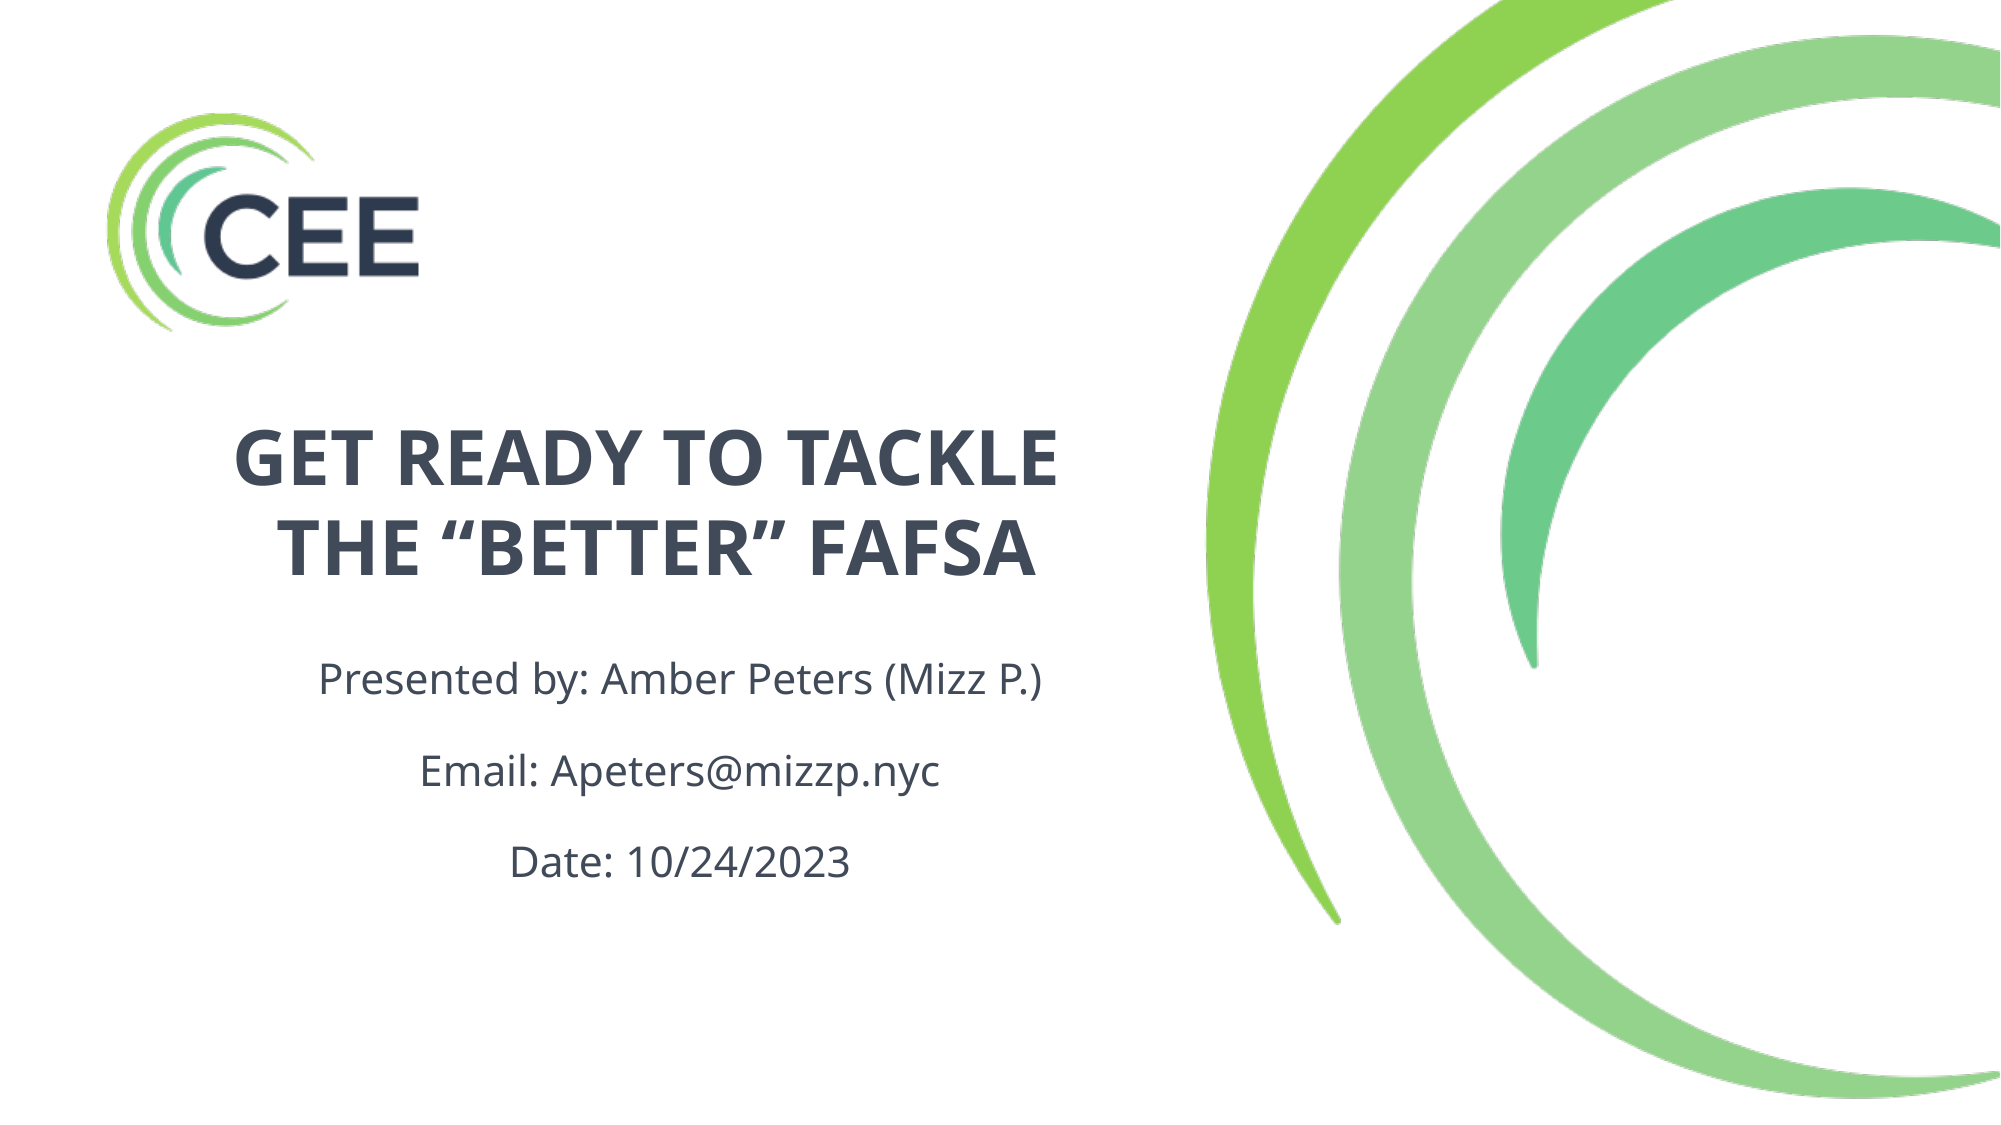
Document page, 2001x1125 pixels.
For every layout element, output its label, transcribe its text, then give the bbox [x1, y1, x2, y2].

list GET READY TO TACKLE THE “BETTER” FAFSA [46, 411, 1267, 600]
picture [0, 0, 2001, 1125]
title Presented by: Amber Peters (Mizz P.) Email: Apeters@mizzp.nyc Date: 10/24/2023 [0, 649, 1543, 868]
